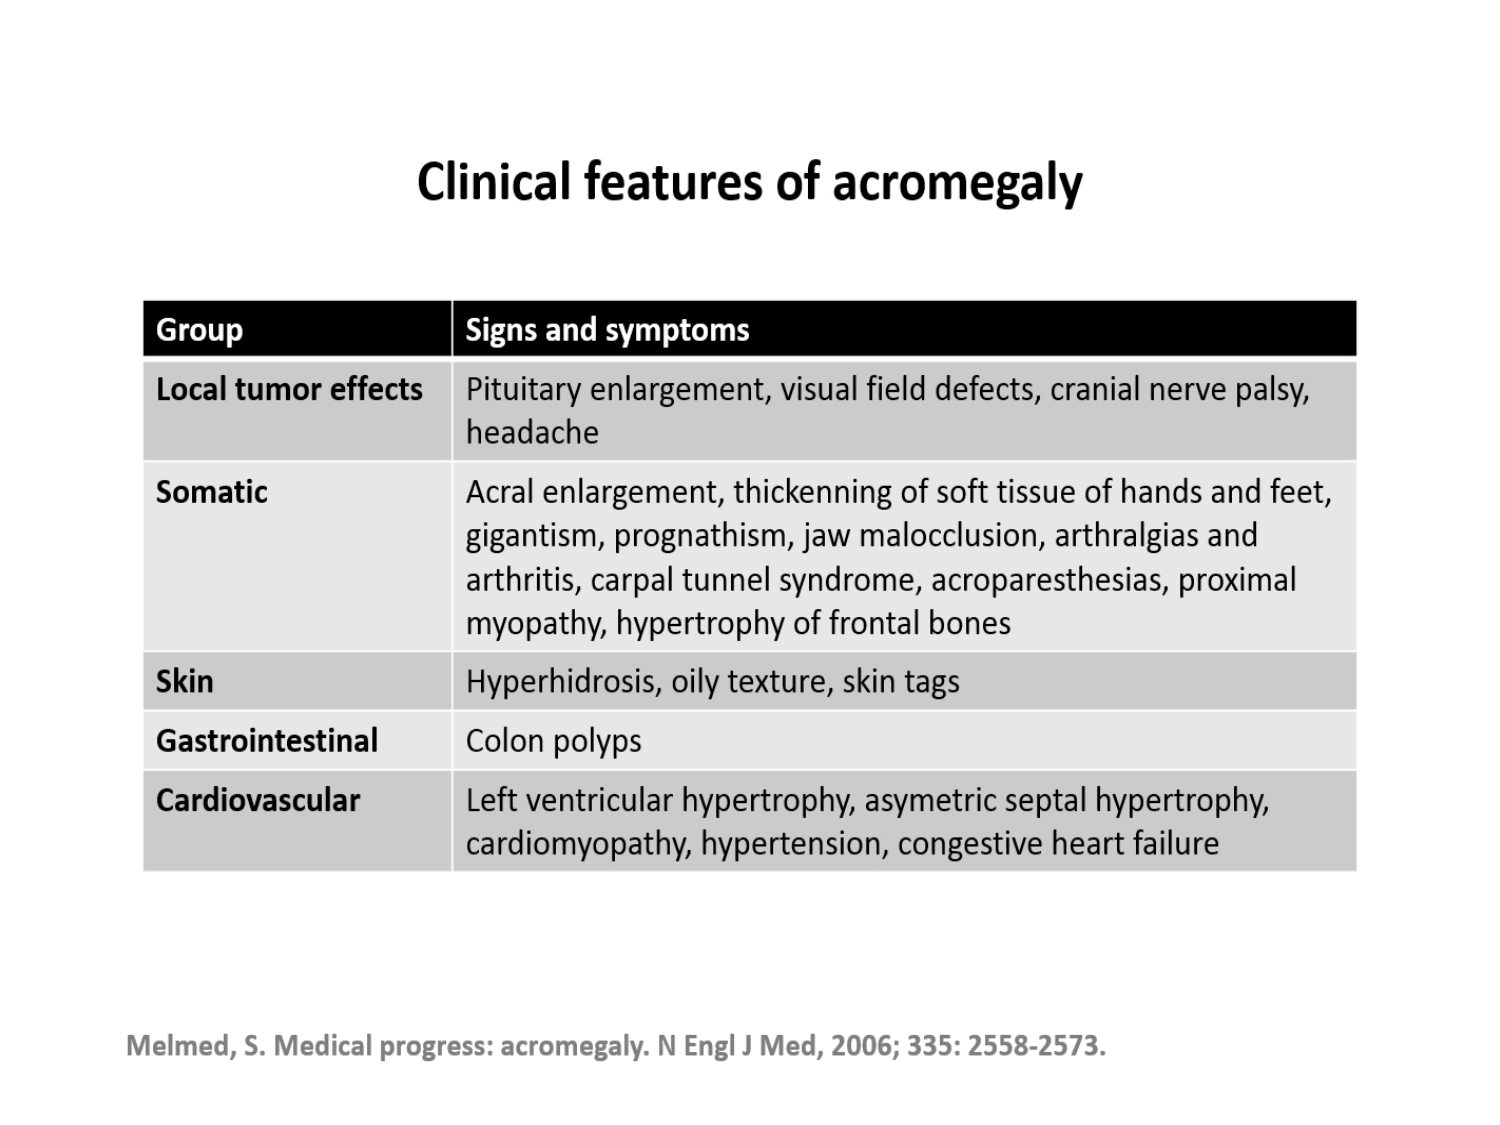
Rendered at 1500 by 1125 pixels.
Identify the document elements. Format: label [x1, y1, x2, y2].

list [74, 44, 1426, 1125]
